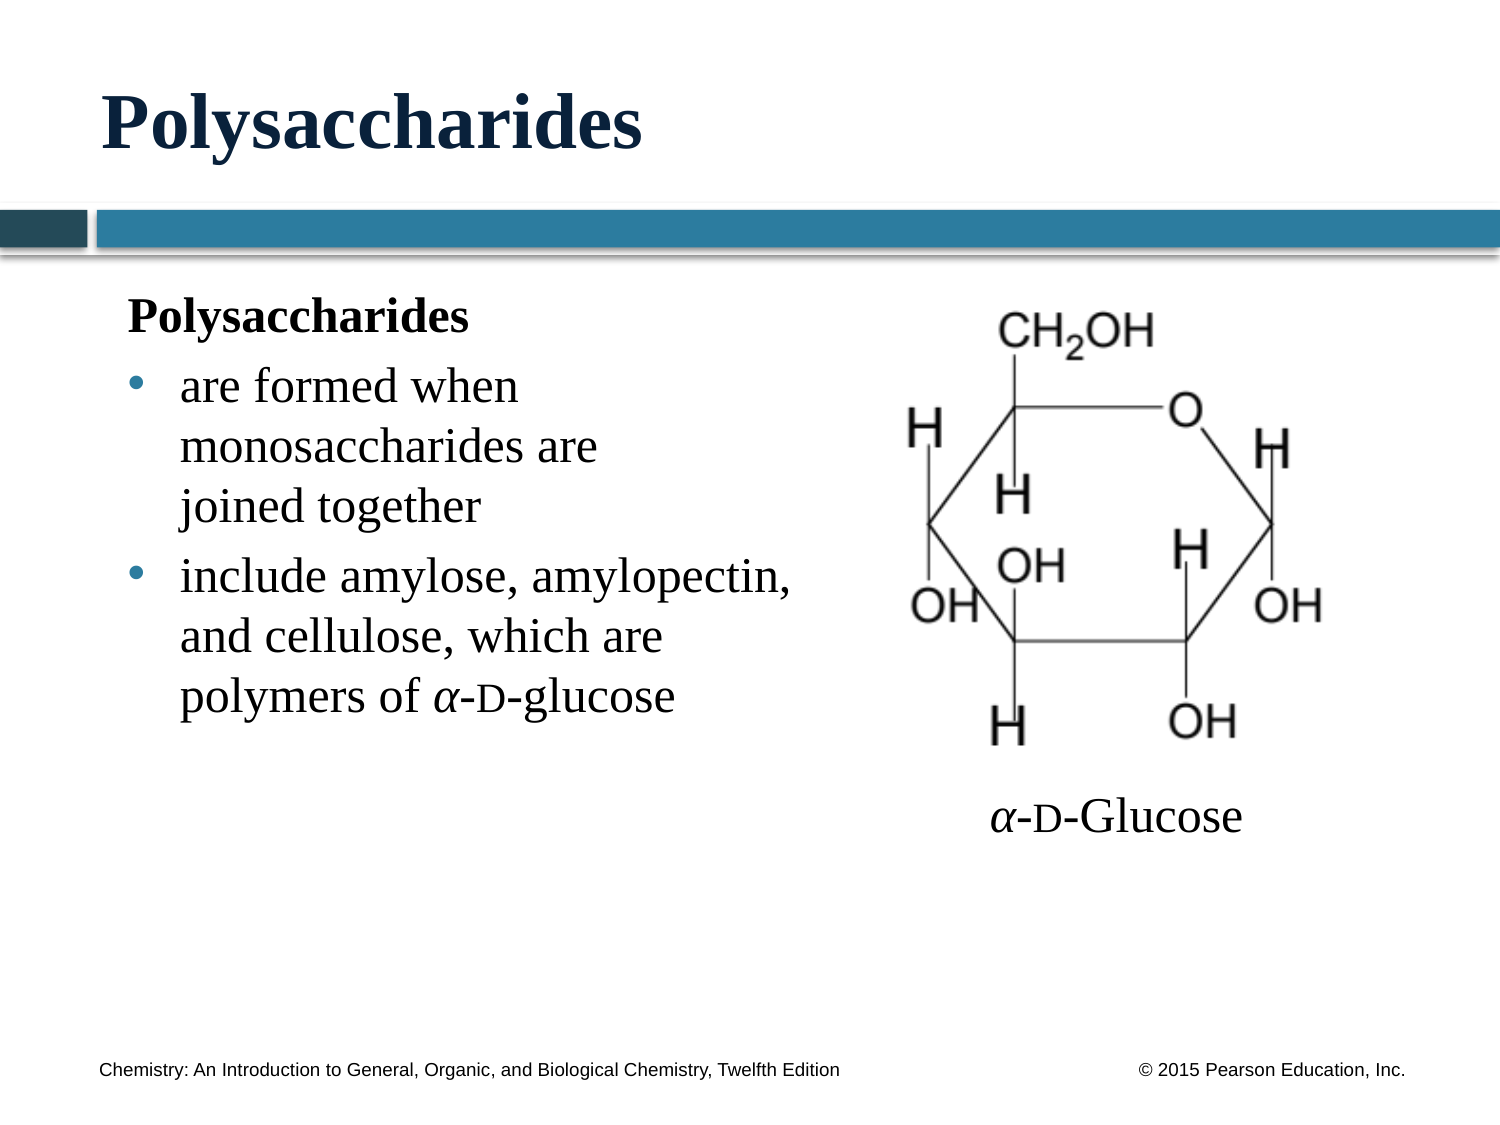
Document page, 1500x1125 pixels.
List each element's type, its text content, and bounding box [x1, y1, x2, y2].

list Polysaccharides are formed when monosaccharides are joined together include amylose, amylopectin, and cellulose, which are polymers of α-D-glucose [112, 275, 813, 1050]
picture [899, 293, 1334, 761]
title Polysaccharides [86, 48, 1334, 186]
text_box α-D-Glucose [974, 774, 1363, 850]
